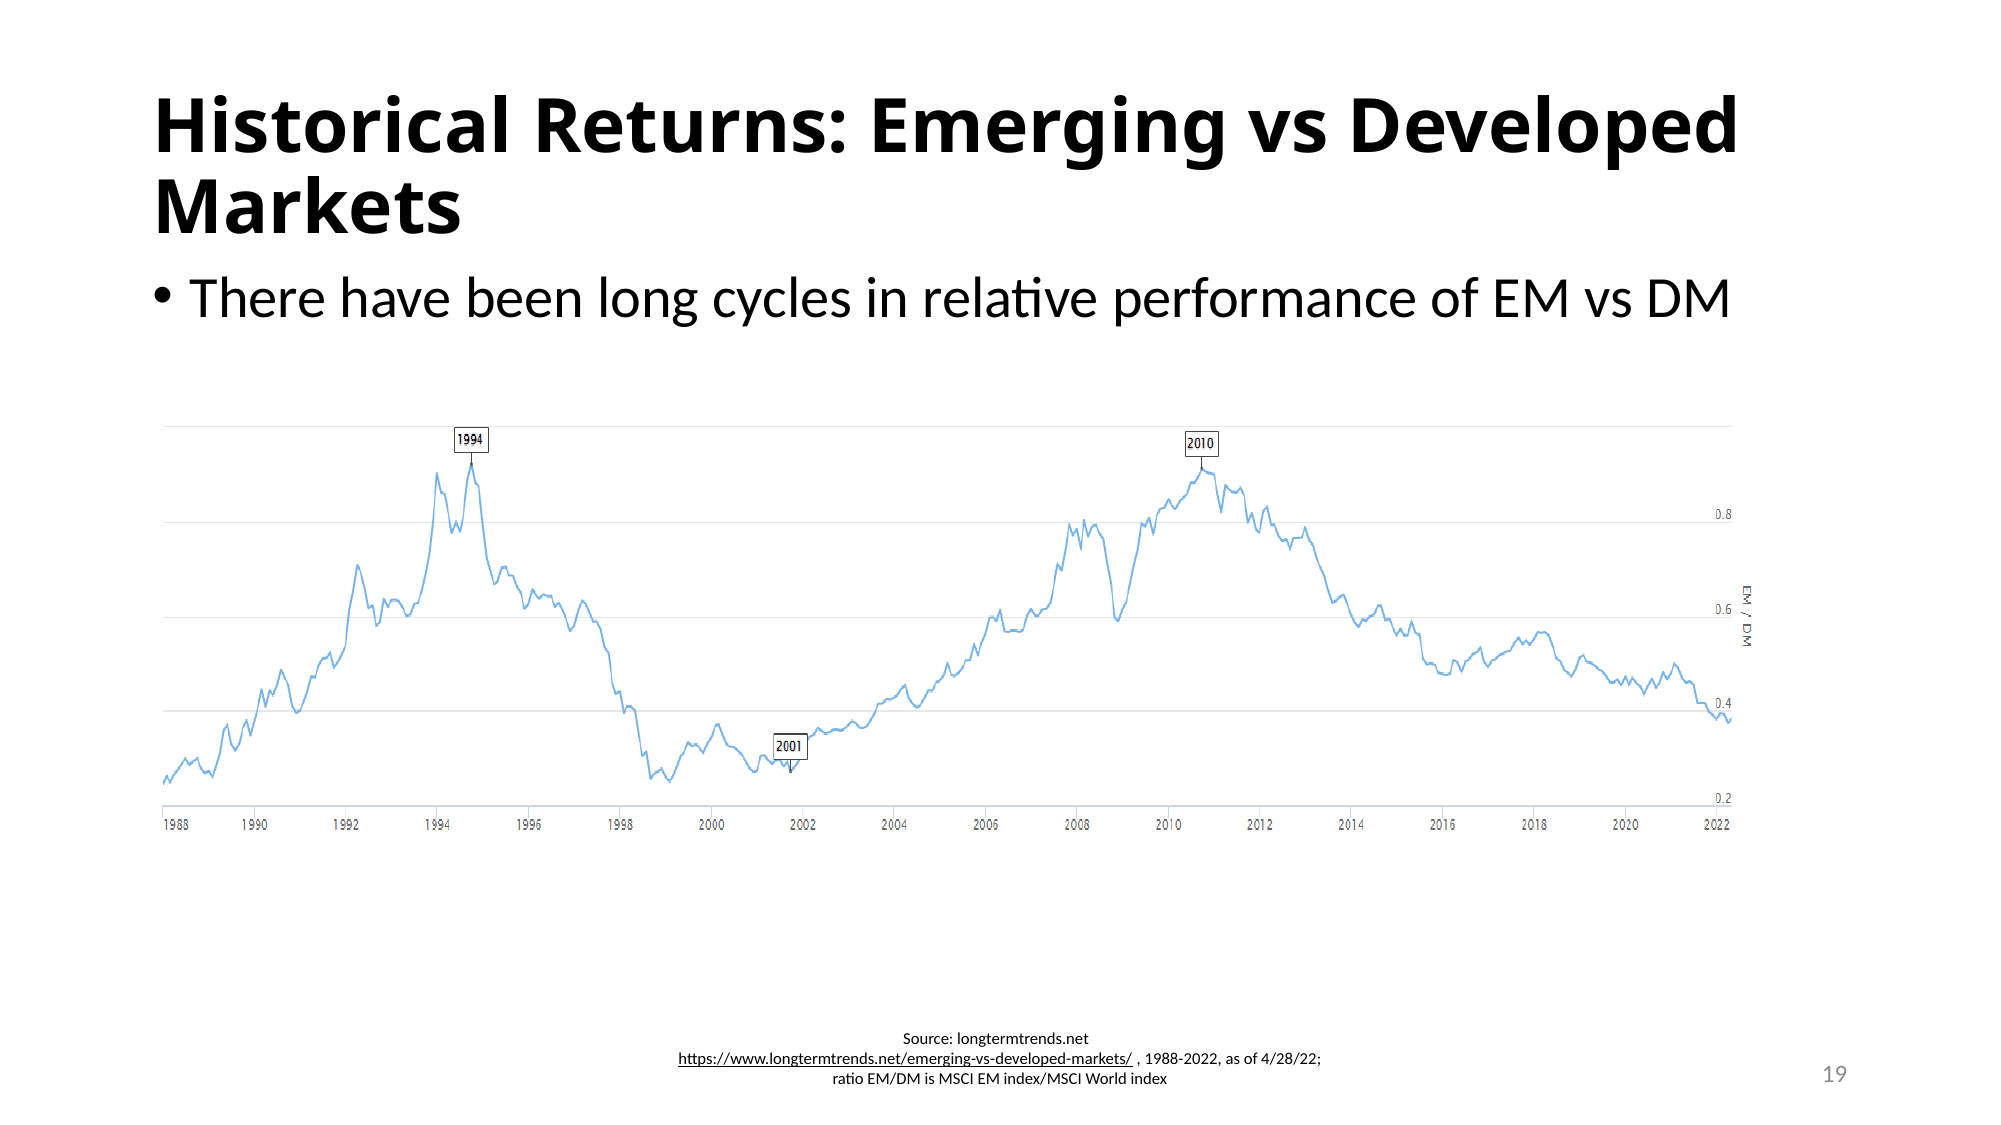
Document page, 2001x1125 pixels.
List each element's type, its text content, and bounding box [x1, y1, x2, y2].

list There have been long cycles in relative performance of EM vs DM [137, 259, 1863, 974]
footer Source: longtermtrends.net https://www.longtermtrends.net/emerging-vs-developed-markets/ , 1988-2022, as of 4/28/22; ratio EM/DM is MSCI EM index/MSCI World index [662, 1042, 1338, 1103]
title Historical Returns: Emerging vs Developed Markets [137, 59, 1863, 259]
slide_number 19 [1412, 1042, 1863, 1103]
picture [154, 426, 1761, 849]
